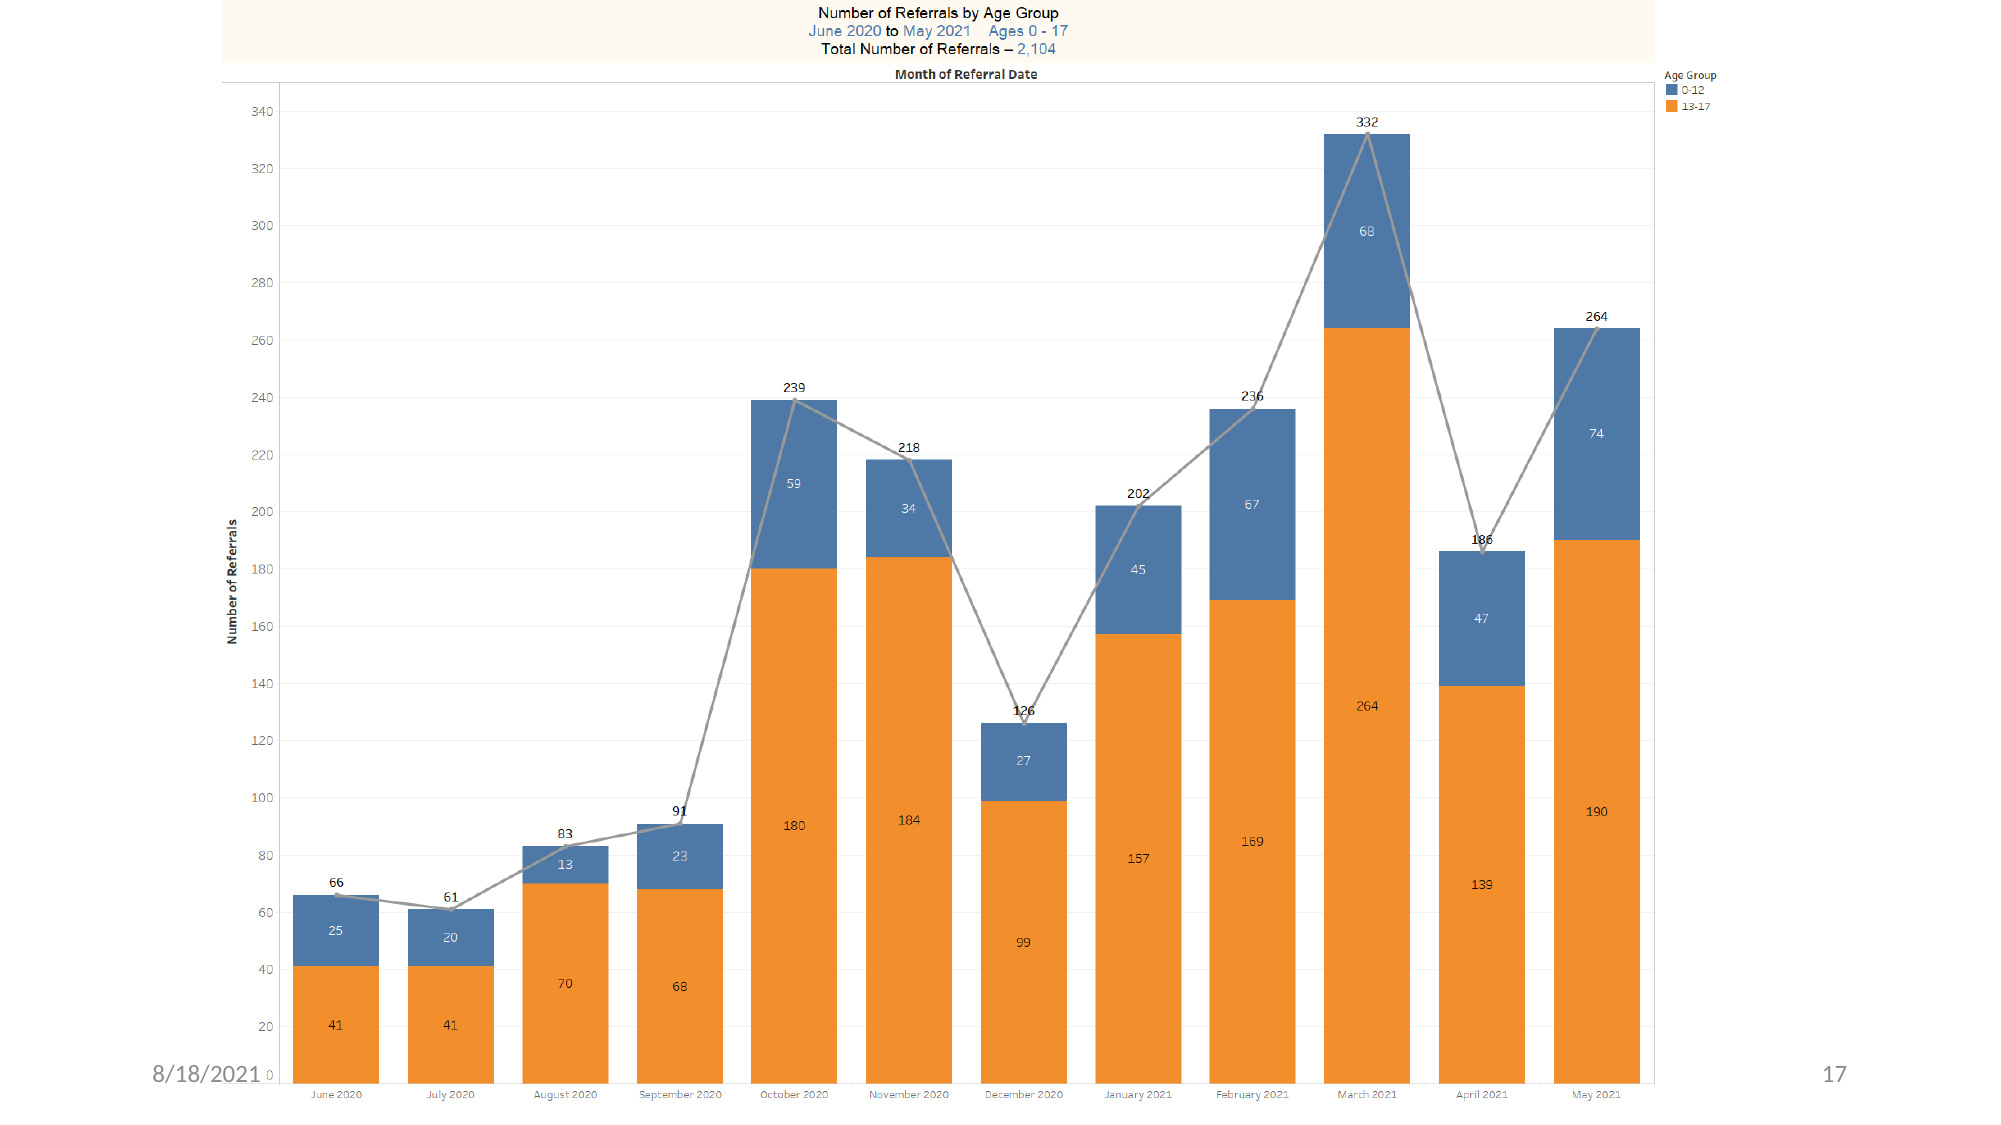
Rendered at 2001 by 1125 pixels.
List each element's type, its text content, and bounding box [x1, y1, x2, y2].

picture [222, 0, 1778, 1125]
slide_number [137, 1042, 222, 1103]
slide_number 17 [1778, 1042, 1863, 1103]
